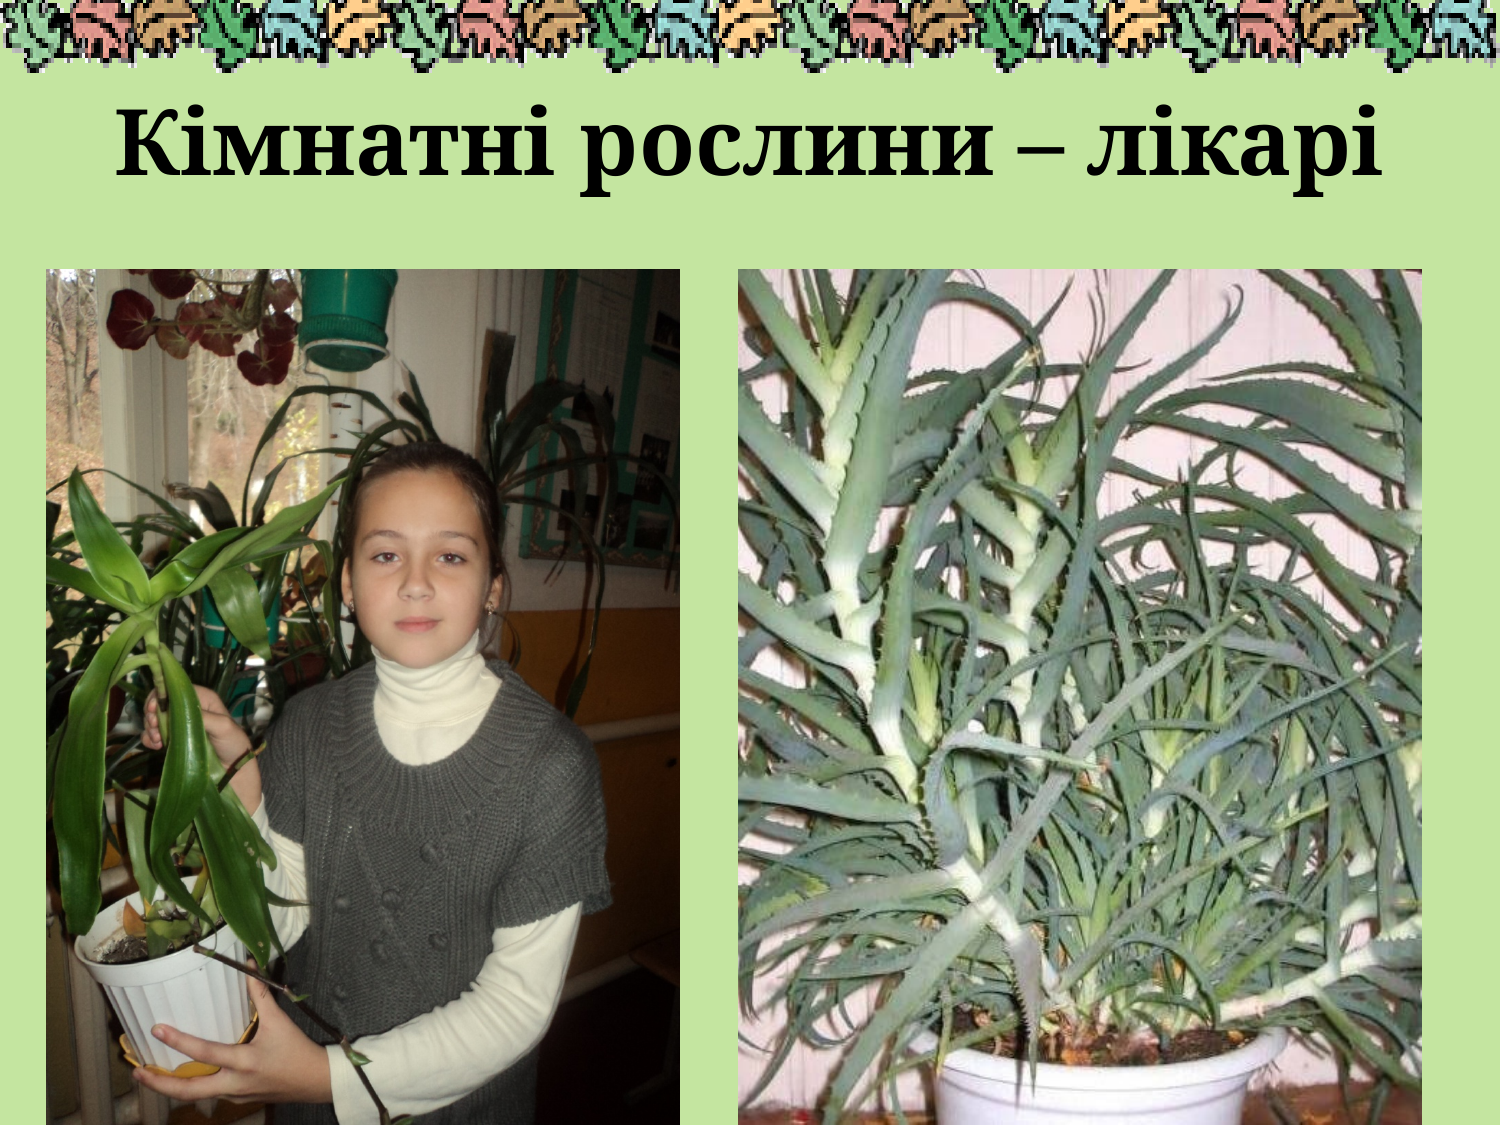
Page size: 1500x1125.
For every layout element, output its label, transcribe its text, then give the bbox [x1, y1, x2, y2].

picture [737, 269, 1423, 1125]
picture [0, 0, 1500, 73]
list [46, 269, 680, 1125]
title Кімнатні рослини – лікарі [74, 80, 1426, 233]
